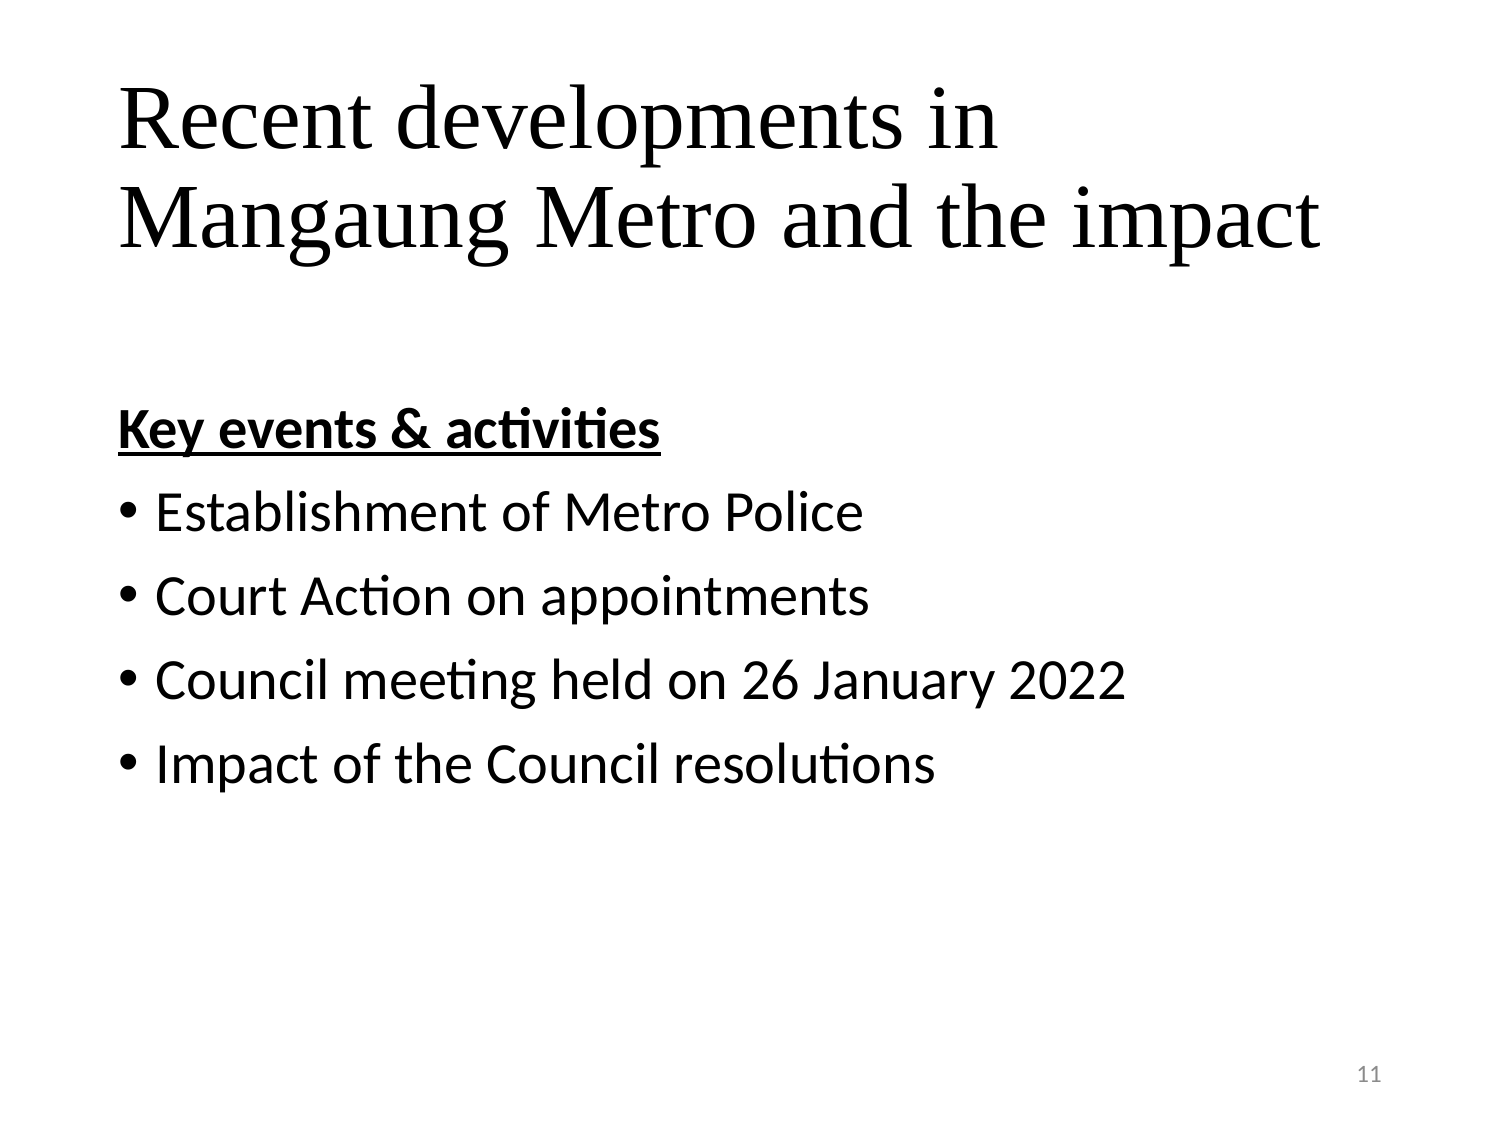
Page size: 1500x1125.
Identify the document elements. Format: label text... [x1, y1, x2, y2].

slide_number 11 [1059, 1042, 1397, 1103]
list Key events & activities Establishment of Metro Police Court Action on appointments Council meeting held on 26 January 2022 Impact of the Council resolutions [103, 299, 1397, 1014]
title Recent developments in Mangaung Metro and the impact [103, 59, 1397, 278]
